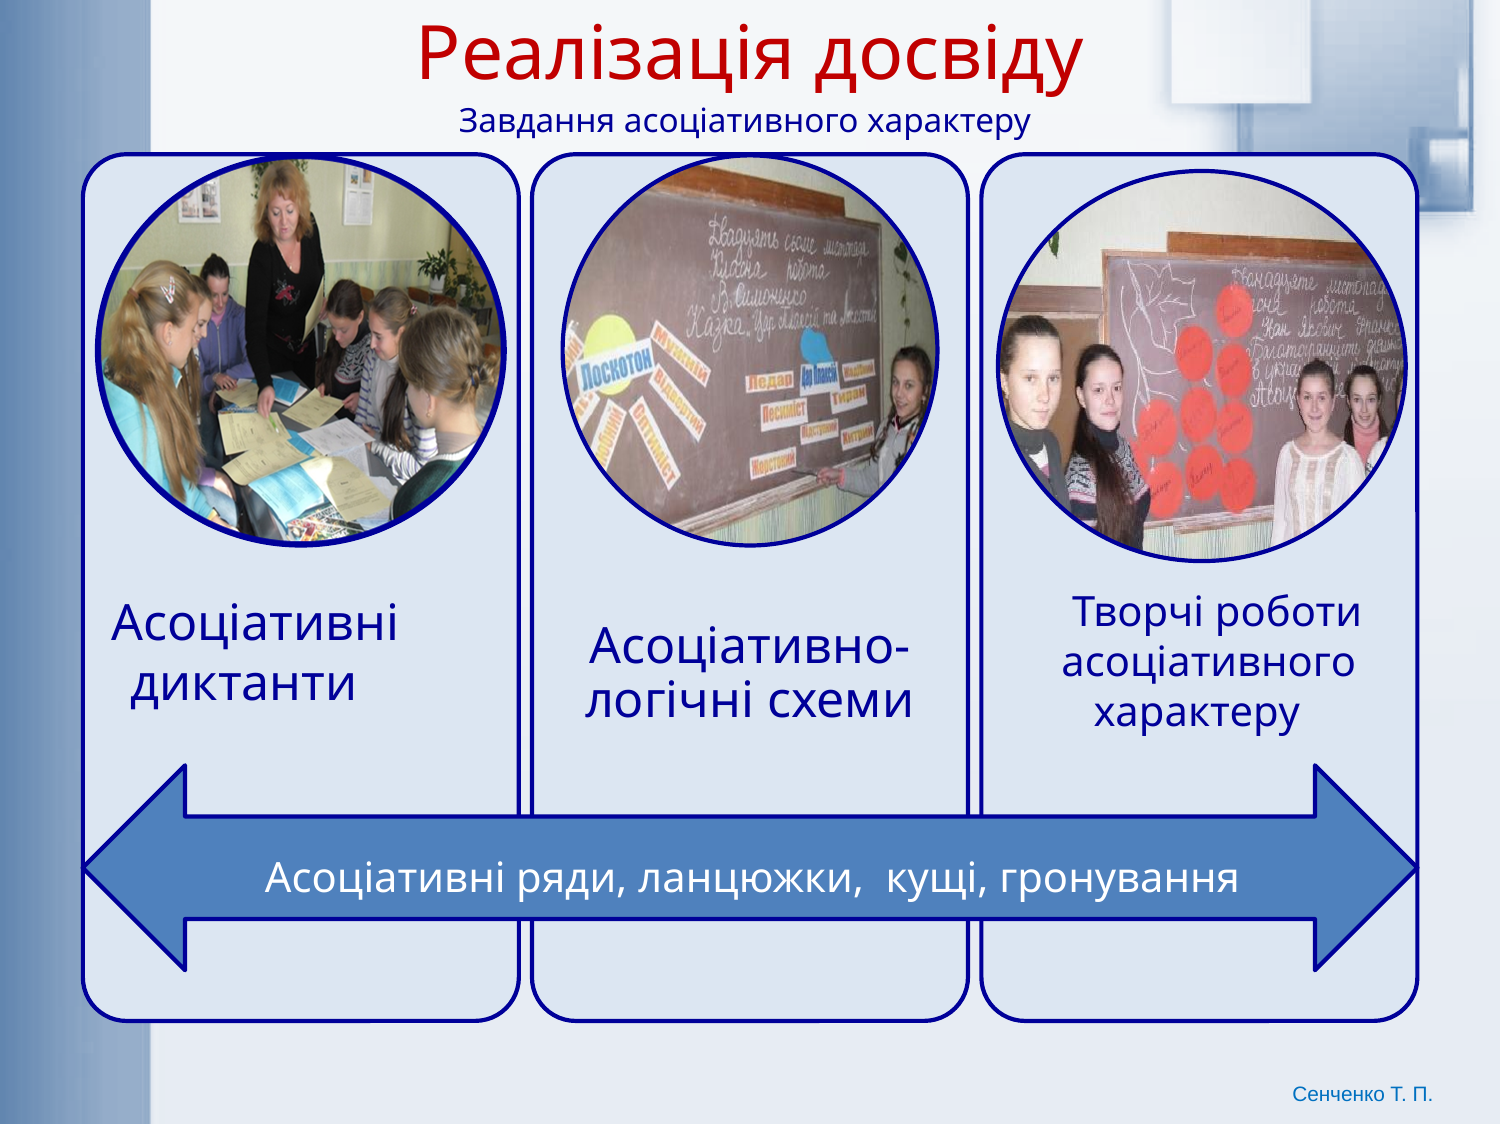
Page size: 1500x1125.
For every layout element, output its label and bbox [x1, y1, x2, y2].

text_box [82, 153, 1418, 1022]
picture [0, 0, 1500, 1124]
